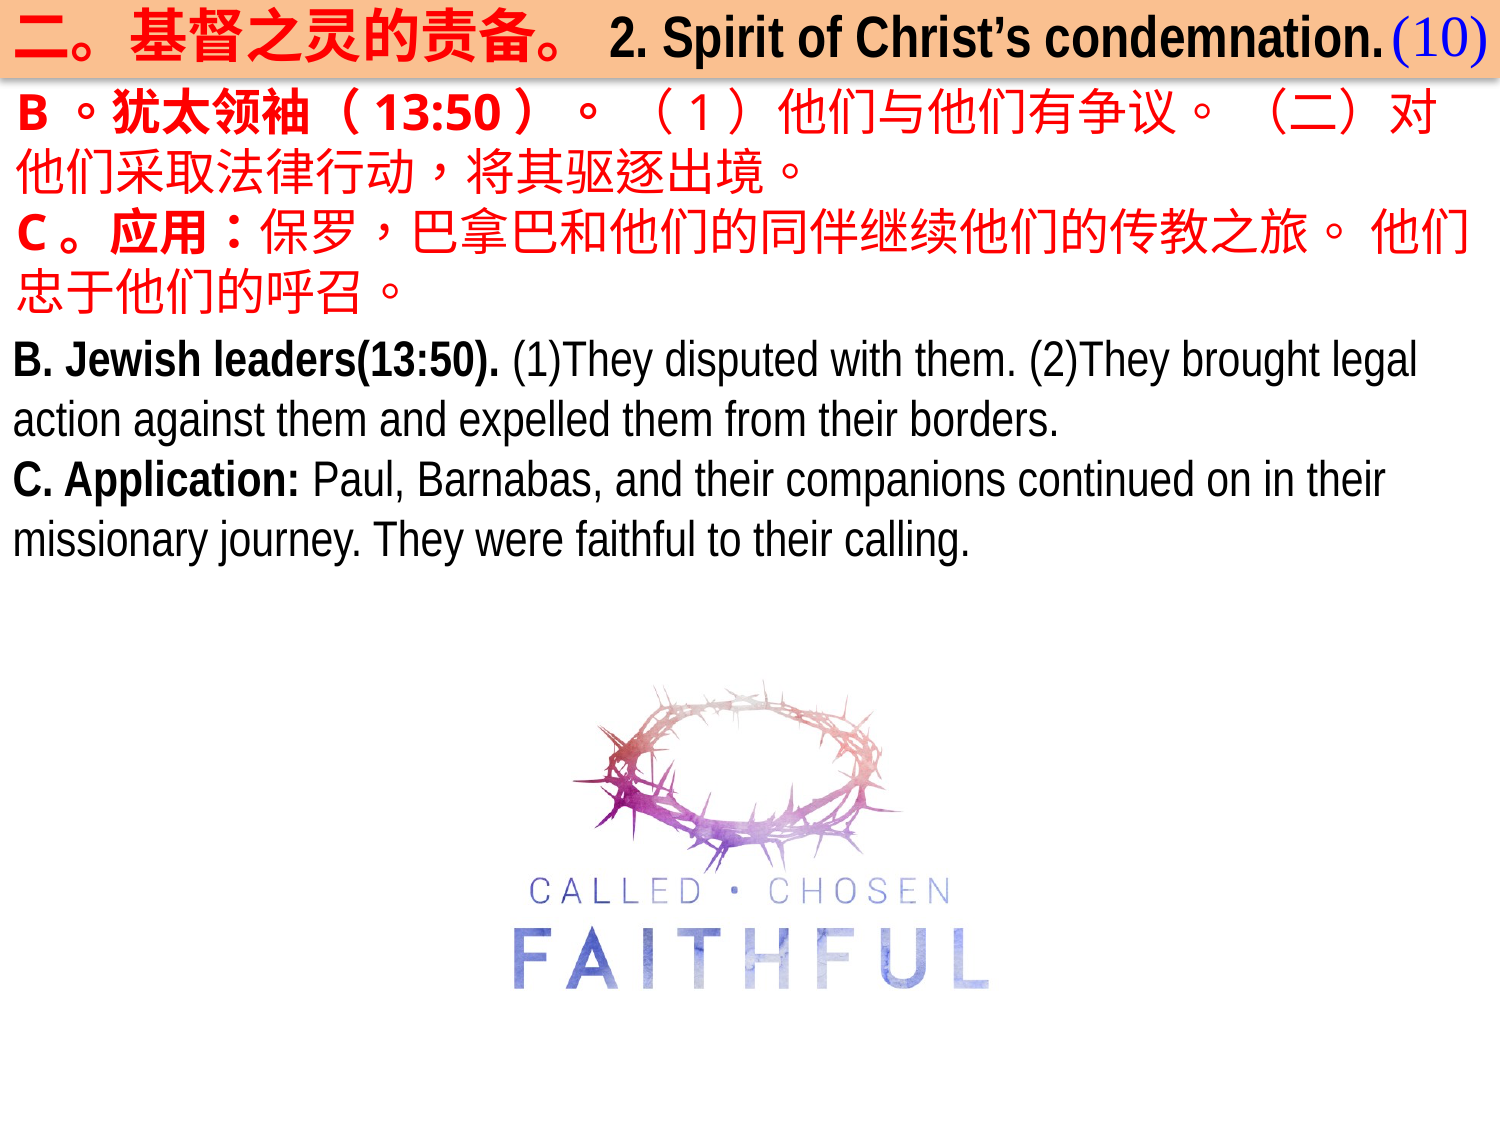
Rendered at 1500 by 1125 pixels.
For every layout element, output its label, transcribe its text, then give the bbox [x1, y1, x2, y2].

text_box B. Jewish leaders(13:50). (1)They disputed with them. (2)They brought legal action against them and expelled them from their borders. C. Application: Paul, Barnabas, and their companions continued on in their missionary journey. They were faithful to their calling. [0, 319, 1500, 574]
text_box 二。基督之灵的责备。2. Spirit of Christ’s condemnation. [0, 0, 1500, 77]
text_box (10) [1376, 0, 1500, 76]
picture [338, 574, 1165, 1125]
text_box B。犹太领袖（13:50）。 （1）他们与他们有争议。 （二）对他们采取法律行动，将其驱逐出境。 C。应用：保罗，巴拿巴和他们的同伴继续他们的传教之旅。 他们忠于他们的呼召。 [1, 86, 1500, 319]
